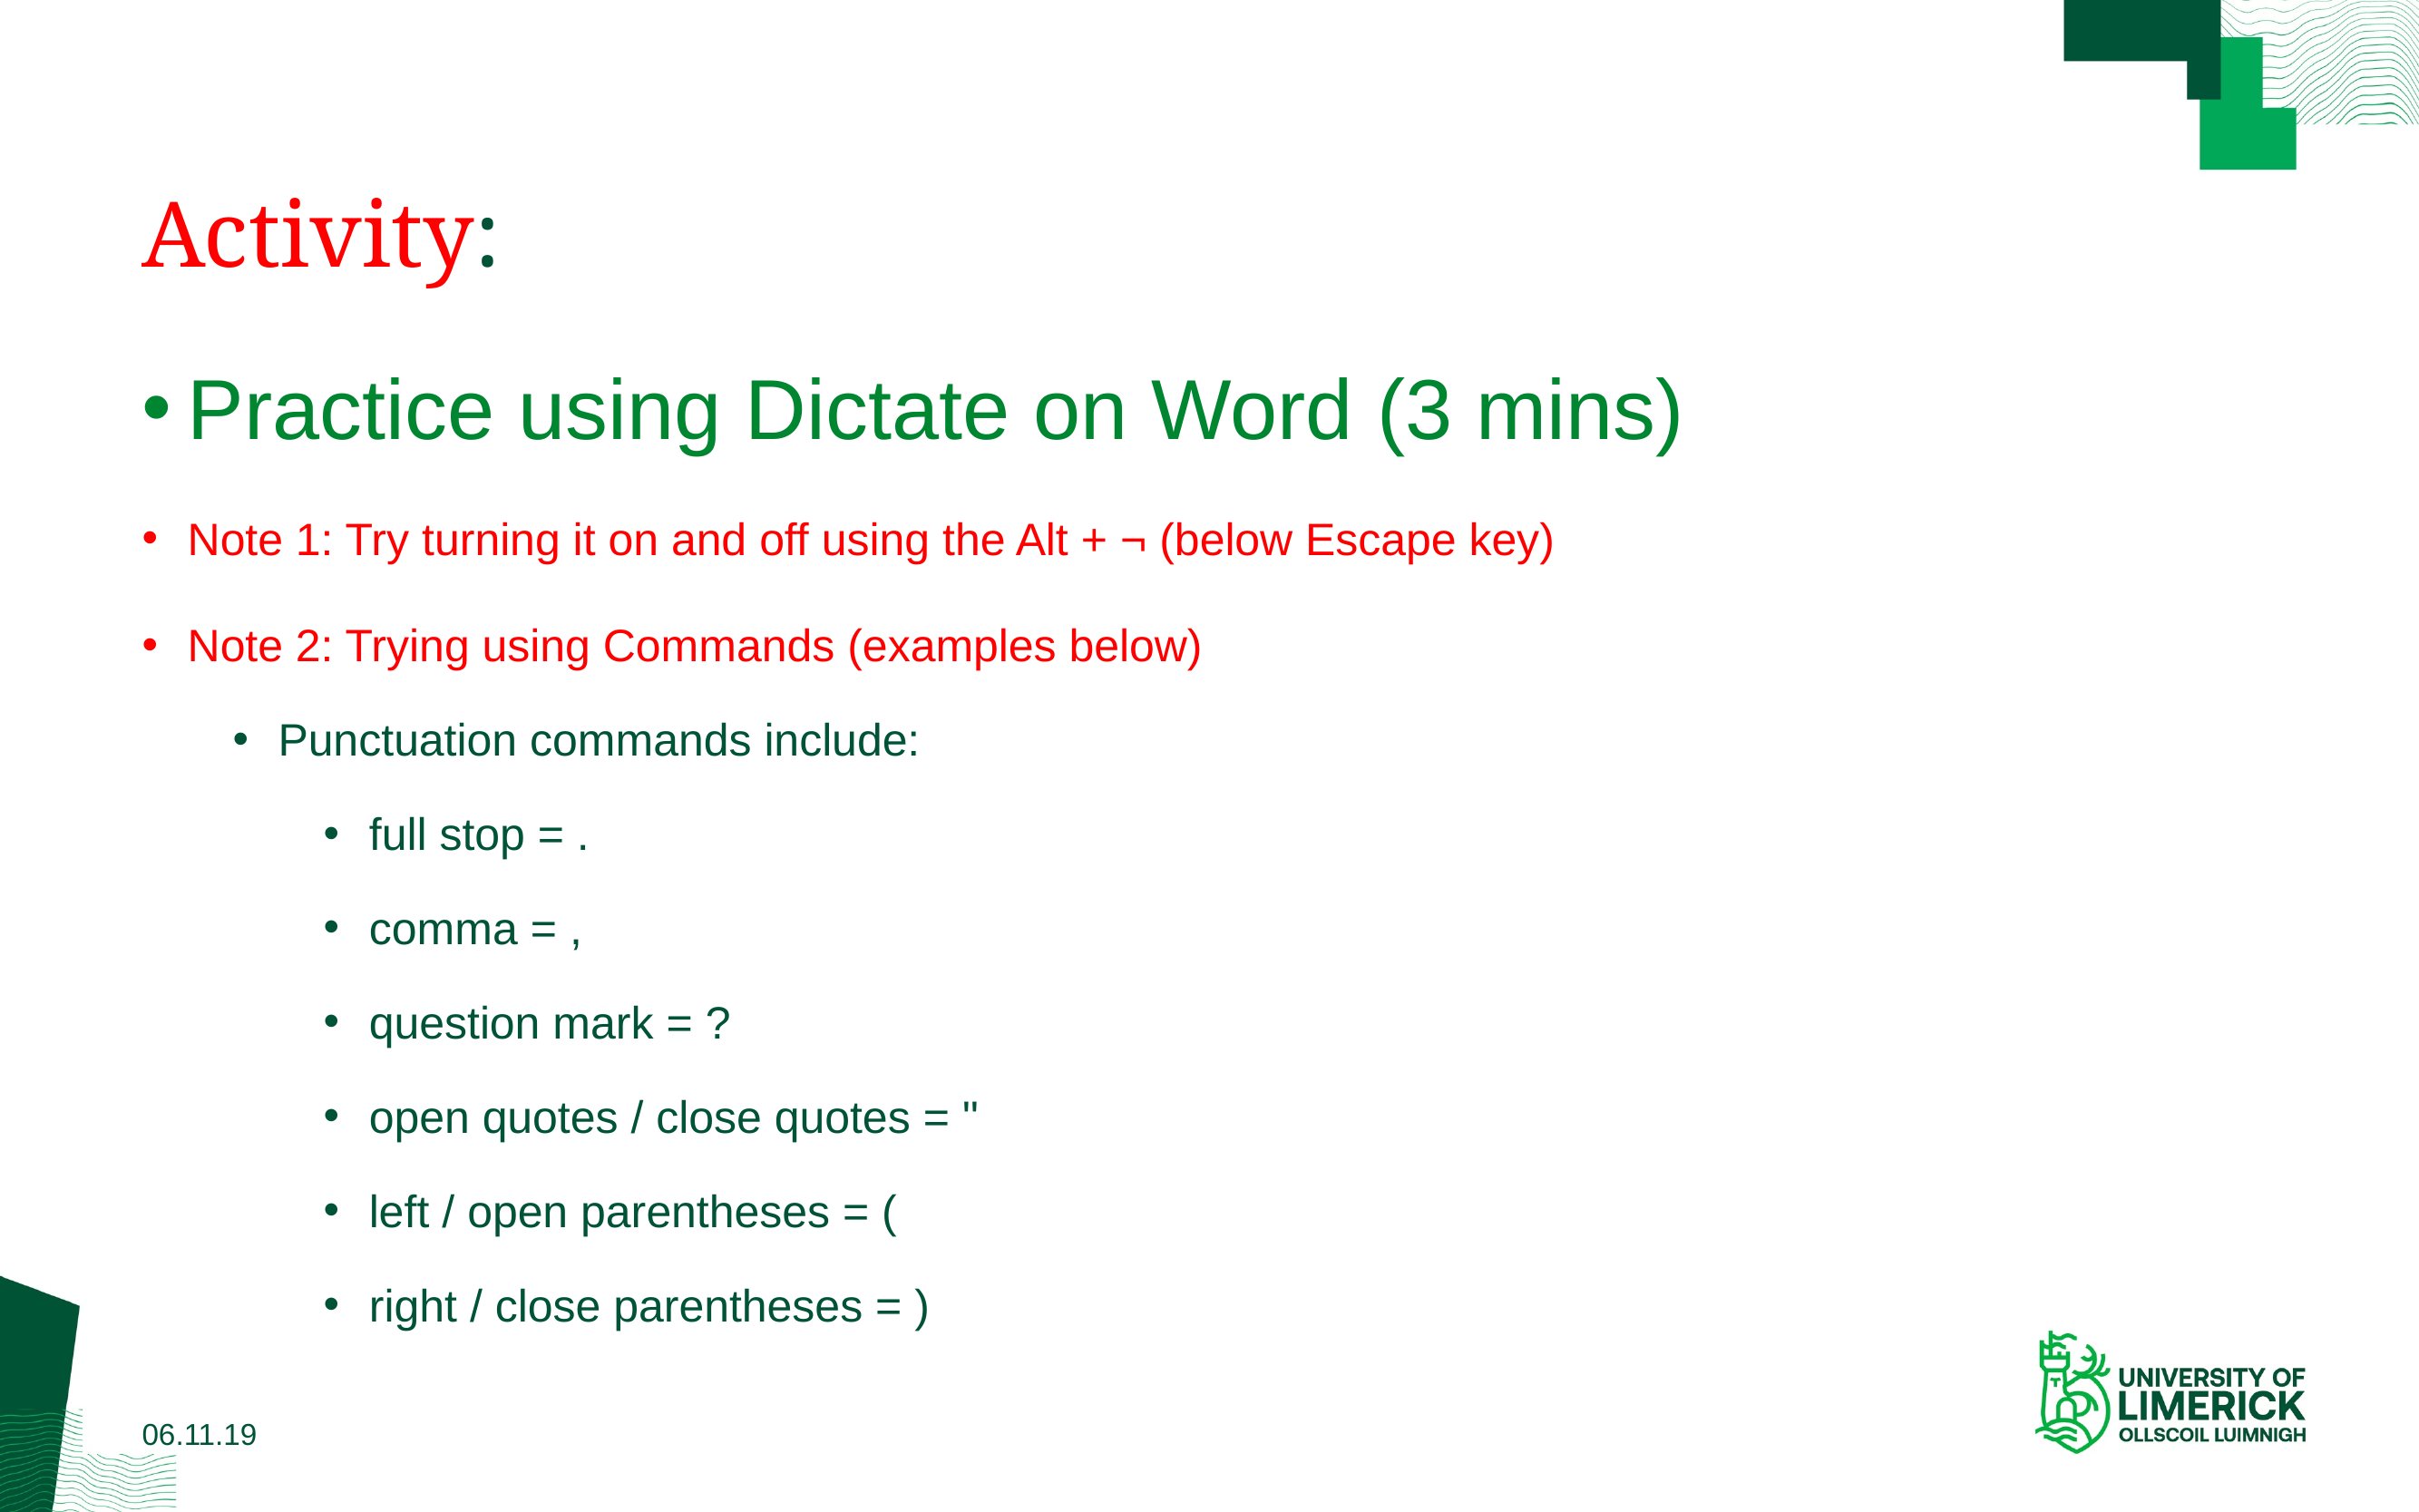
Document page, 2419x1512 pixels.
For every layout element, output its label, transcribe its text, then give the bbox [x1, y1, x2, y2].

list Practice using Dictate on Word (3 mins) Note 1: Try turning it on and off using the Alt + ¬ (below Escape key) Note 2: Trying using Commands (examples below) Punctuation commands include: full stop = . comma = , question mark = ? open quotes / close quotes = " left / open parentheses = ( right / close parentheses = ) [128, 358, 2215, 1069]
picture [0, 0, 2419, 1512]
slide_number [128, 1392, 673, 1474]
title Activity: [128, 181, 2215, 337]
